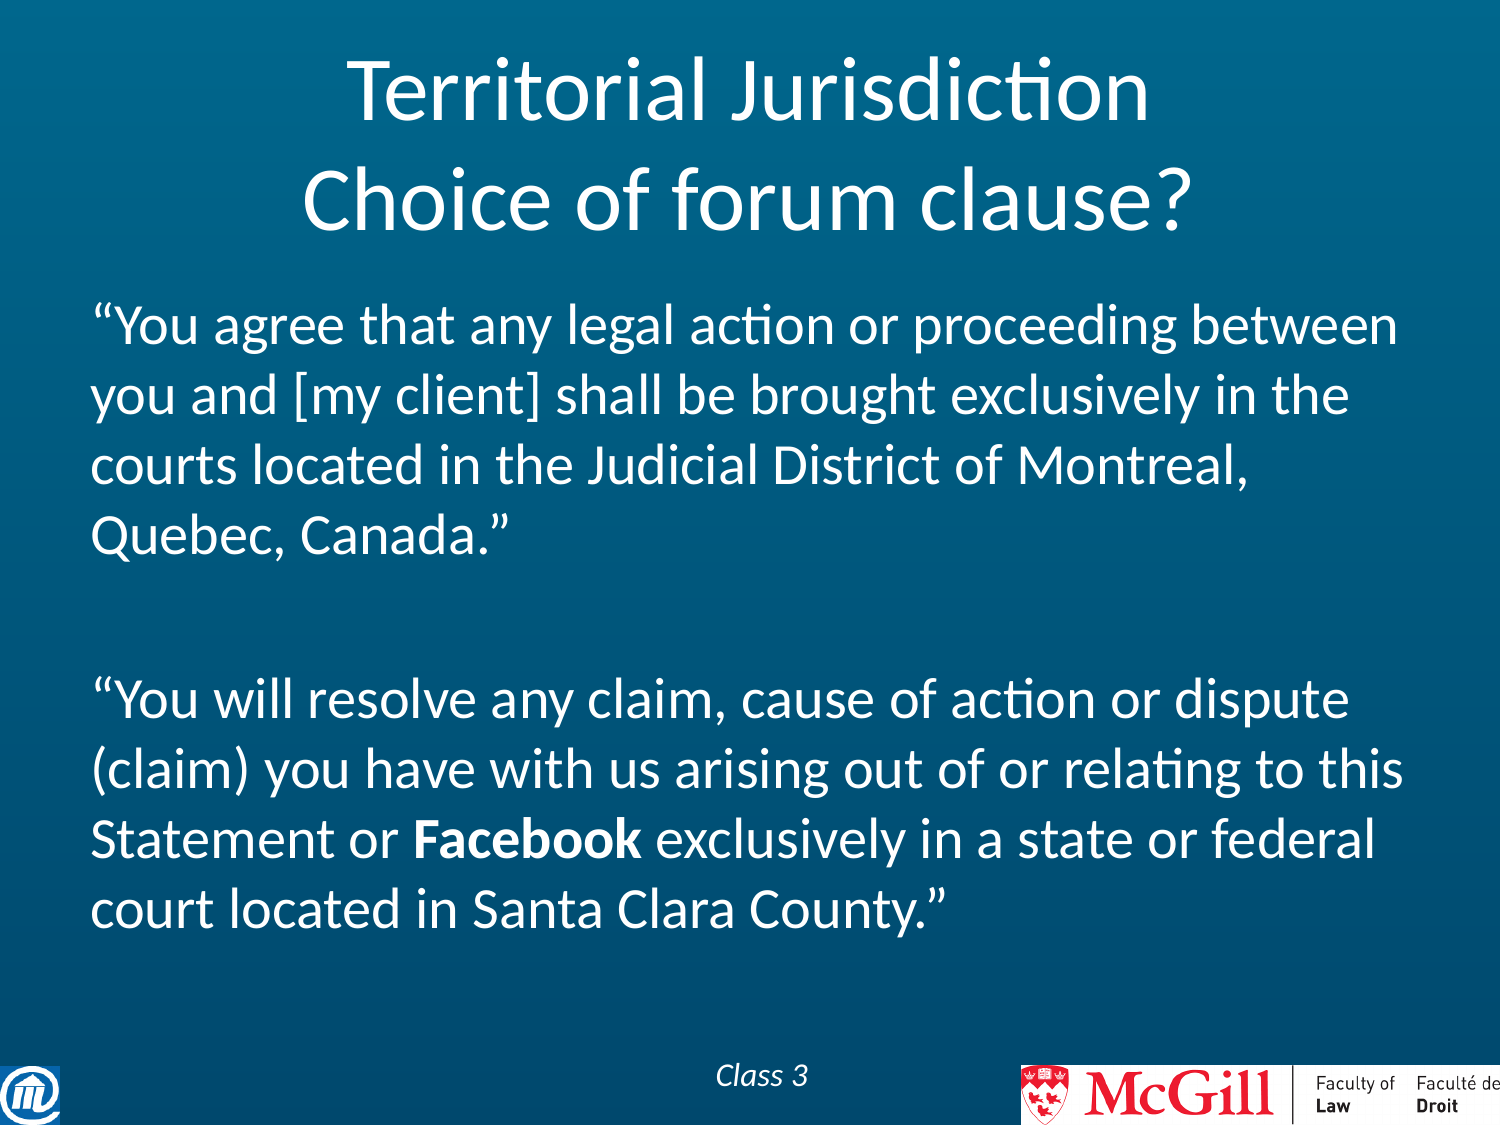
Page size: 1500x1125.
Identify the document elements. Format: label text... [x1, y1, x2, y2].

footer Class 3 [490, 1042, 1034, 1103]
picture [0, 1067, 59, 1125]
title Territorial Jurisdiction Choice of forum clause? [75, 45, 1425, 233]
picture [1022, 1066, 1500, 1125]
list “You agree that any legal action or proceeding between you and [my client] shall be brought exclusively in the courts located in the Judicial District of Montreal, Quebec, Canada.” “You will resolve any claim, cause of action or dispute (claim) you have with us arising out of or relating to this Statement or Facebook exclusively in a state or federal court located in Santa Clara County.” [75, 278, 1425, 1005]
